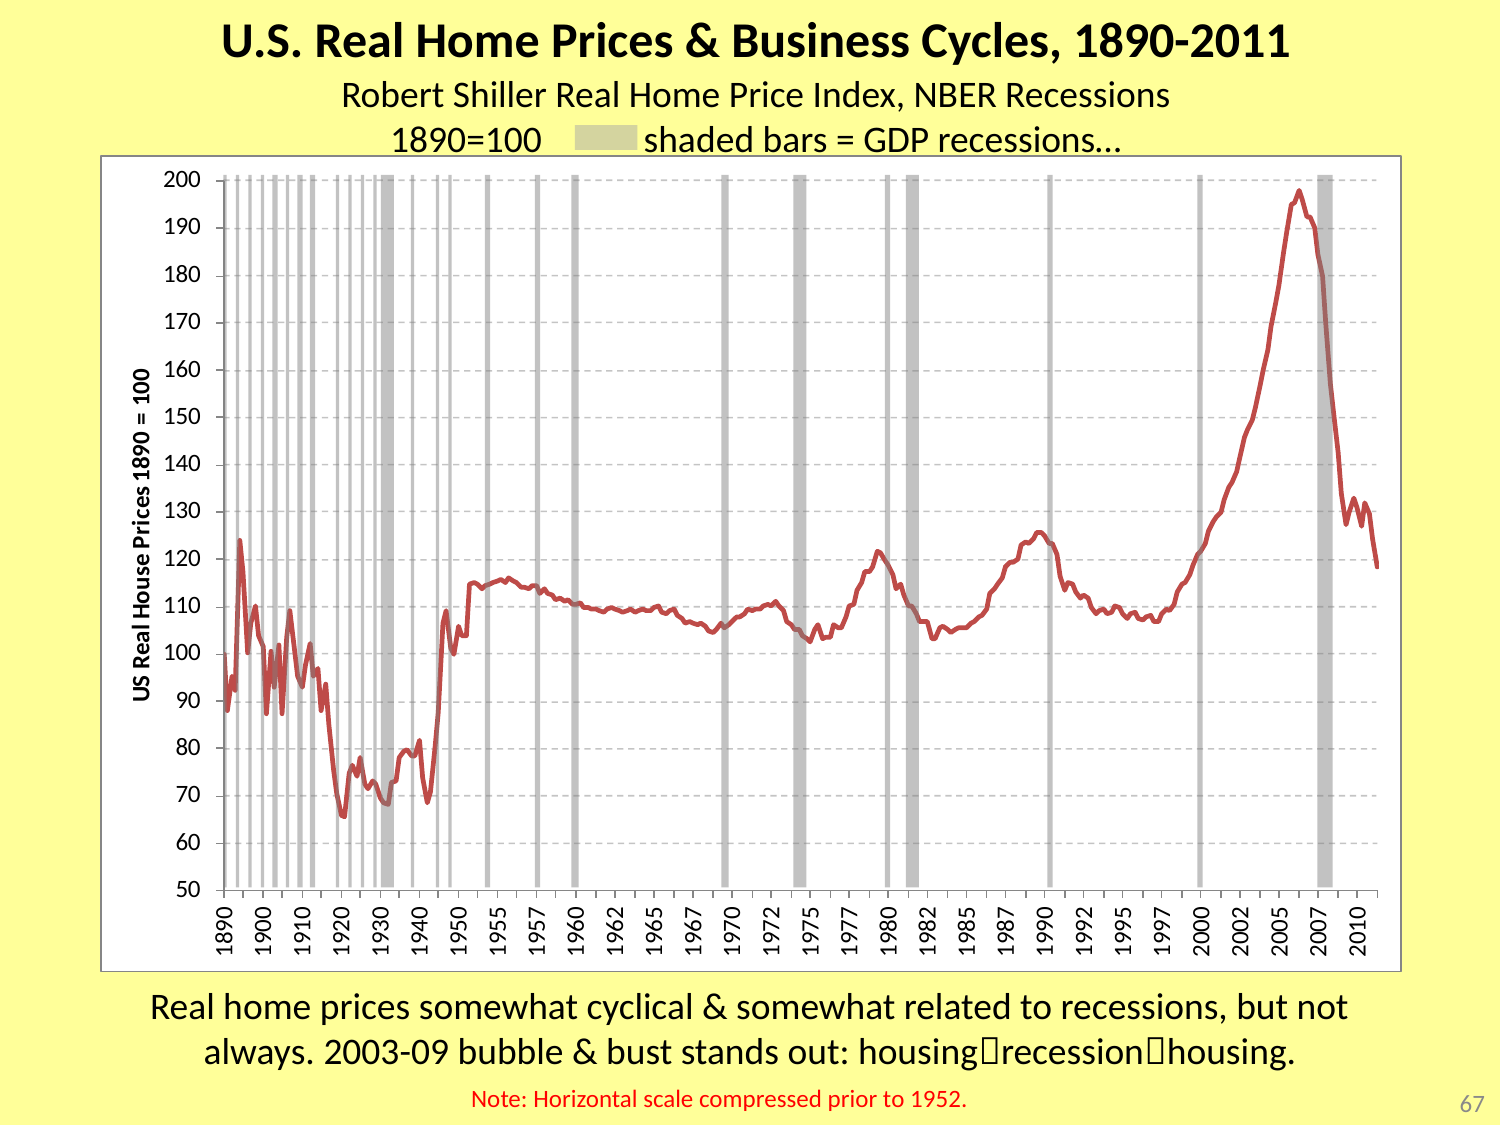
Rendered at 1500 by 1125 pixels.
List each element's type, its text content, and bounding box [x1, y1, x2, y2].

text_box [573, 123, 639, 152]
text_box U.S. Real Home Prices & Business Cycles, 1890-2011 [199, 0, 1313, 75]
picture [98, 153, 1402, 973]
text_box Note: Horizontal scale compressed prior to 1952. [456, 1074, 1044, 1120]
slide_number 67 [1149, 1065, 1500, 1125]
text_box Robert Shiller Real Home Price Index, NBER Recessions 1890=100 shaded bars = GDP recessions… [312, 75, 1200, 152]
text_box Real home prices somewhat cyclical & somewhat related to recessions, but not always. 2003-09 bubble & bust stands out: housingrecessionhousing. [87, 974, 1413, 1080]
